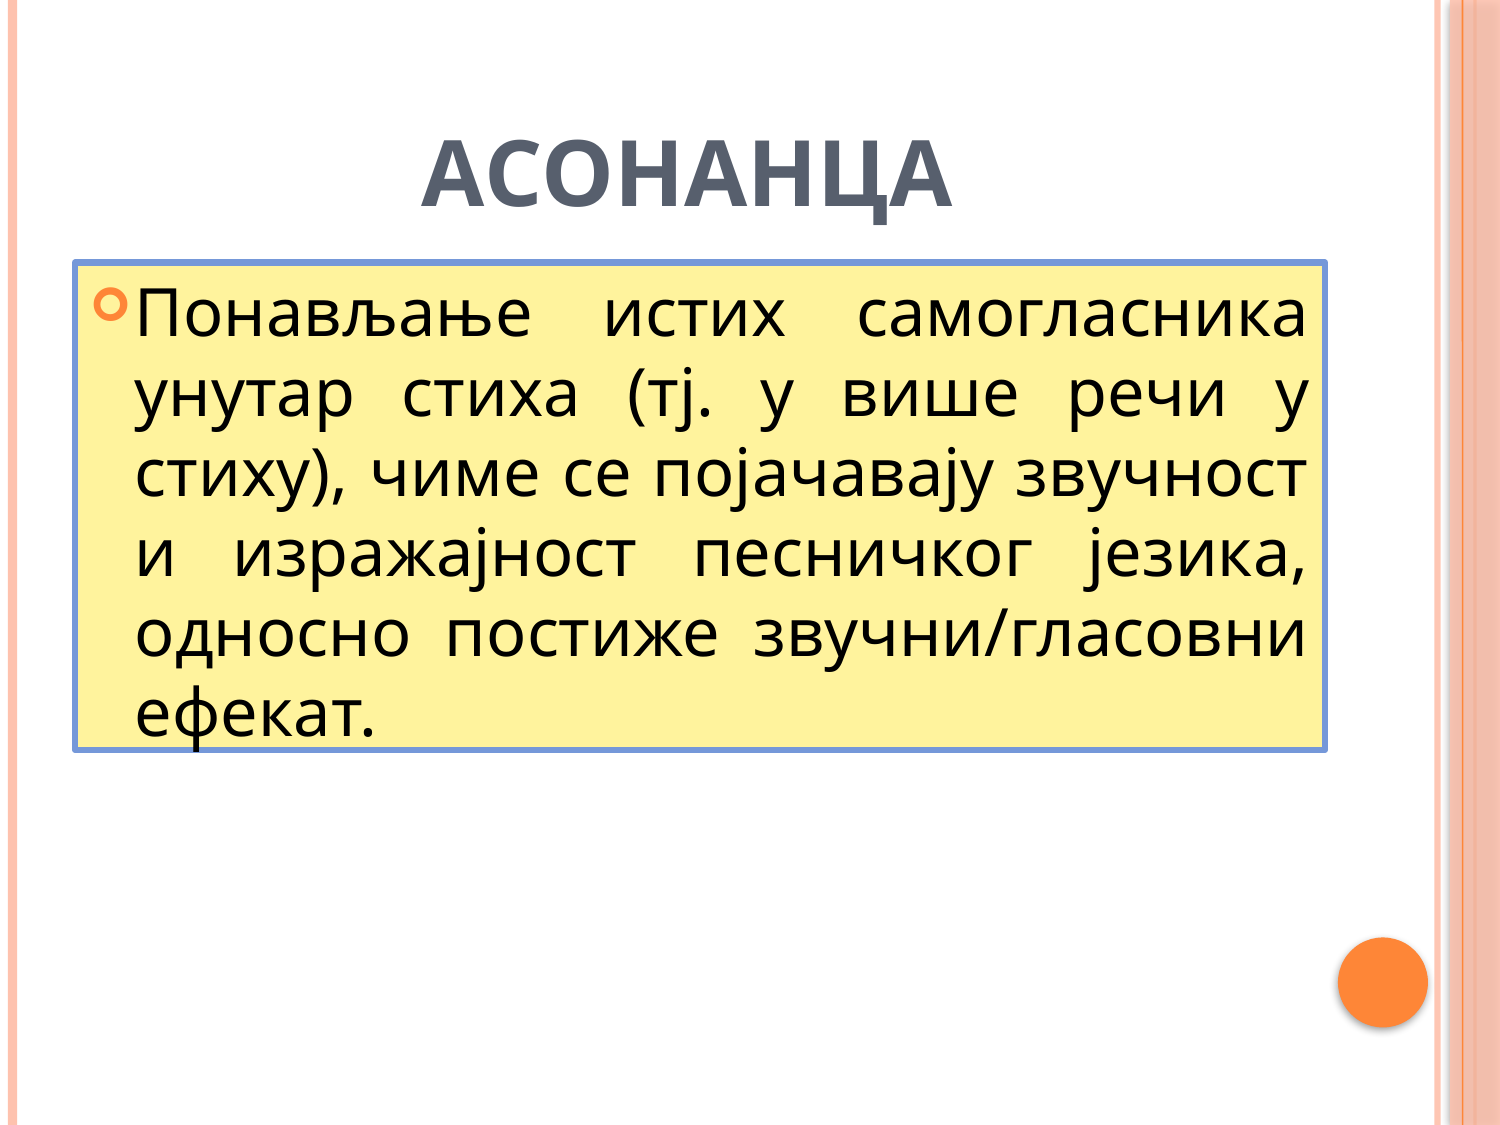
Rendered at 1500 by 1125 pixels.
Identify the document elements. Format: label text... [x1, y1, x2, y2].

list Понављање истих самогласника унутар стиха (тј. у више речи у стиху), чиме се појачавају звучност и изражајност песничког језика, односно постиже звучни/гласовни ефекат. [75, 262, 1325, 750]
title асонанца [75, 45, 1300, 233]
